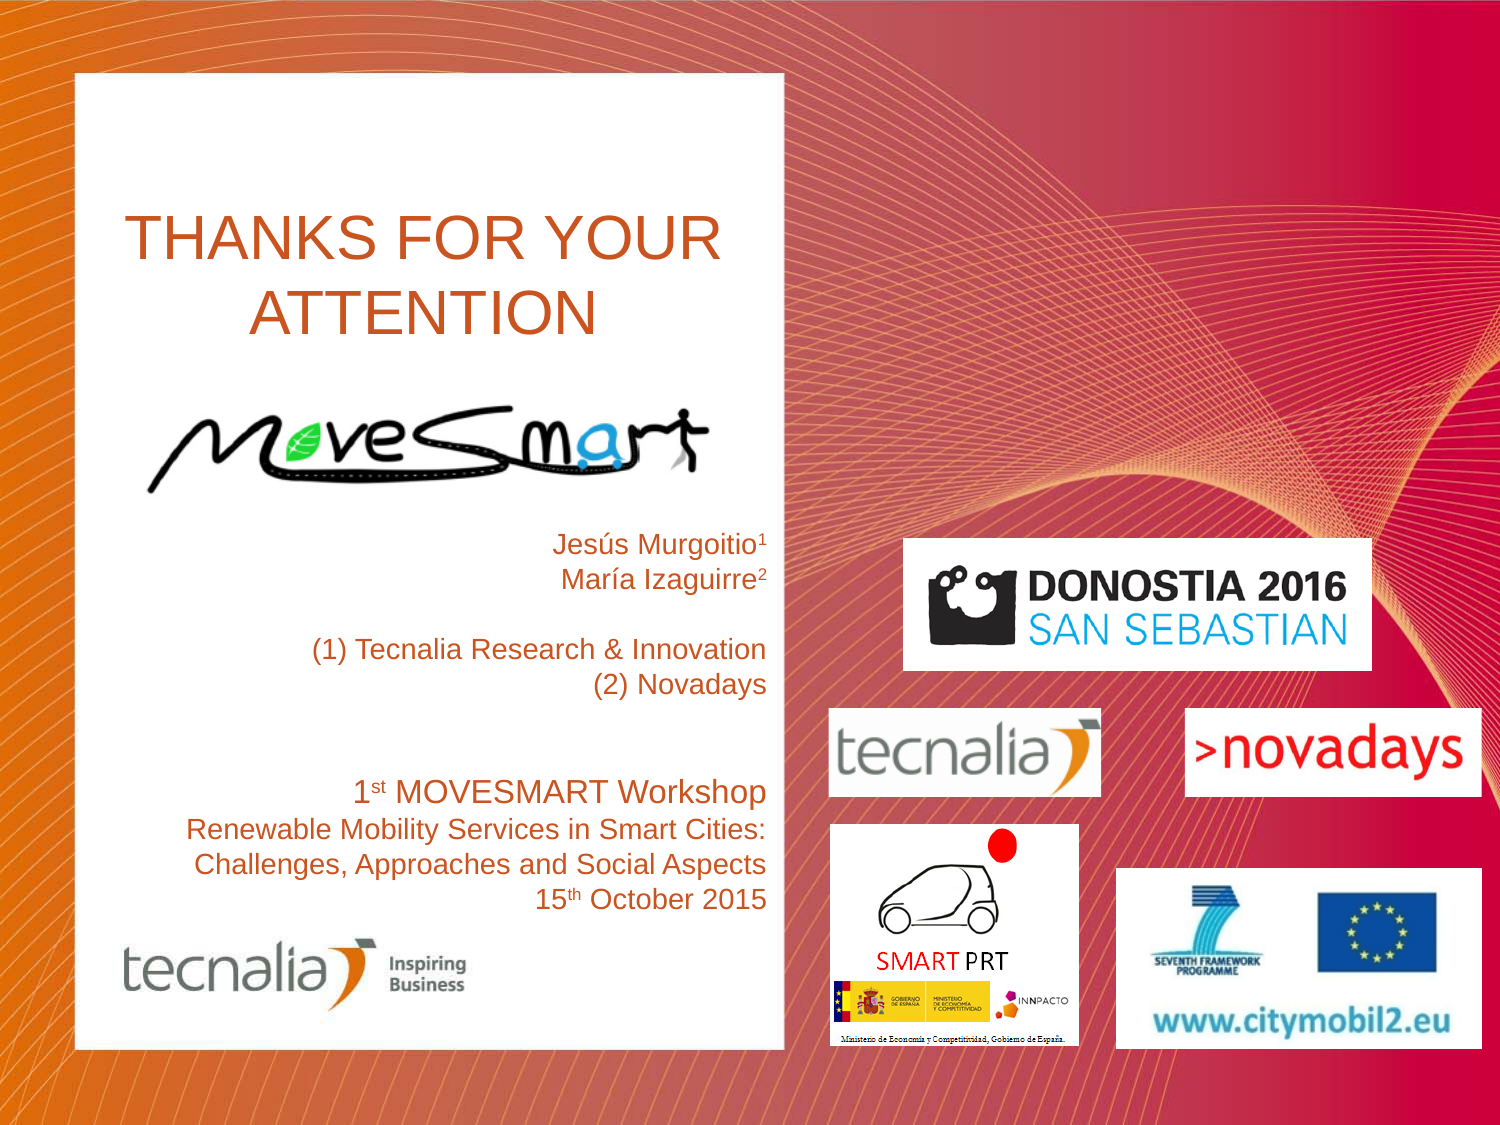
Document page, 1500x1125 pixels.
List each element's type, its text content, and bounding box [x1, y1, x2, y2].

picture [0, 0, 1500, 1125]
text_box Jesús Murgoitio1 María Izaguirre2 (1) Tecnalia Research & Innovation (2) Novadays 1st MOVESMART Workshop Renewable Mobility Services in Smart Cities: Challenges, Approaches and Social Aspects 15th October 2015 [163, 528, 783, 948]
text_box THANKS FOR YOUR ATTENTION [83, 114, 766, 728]
